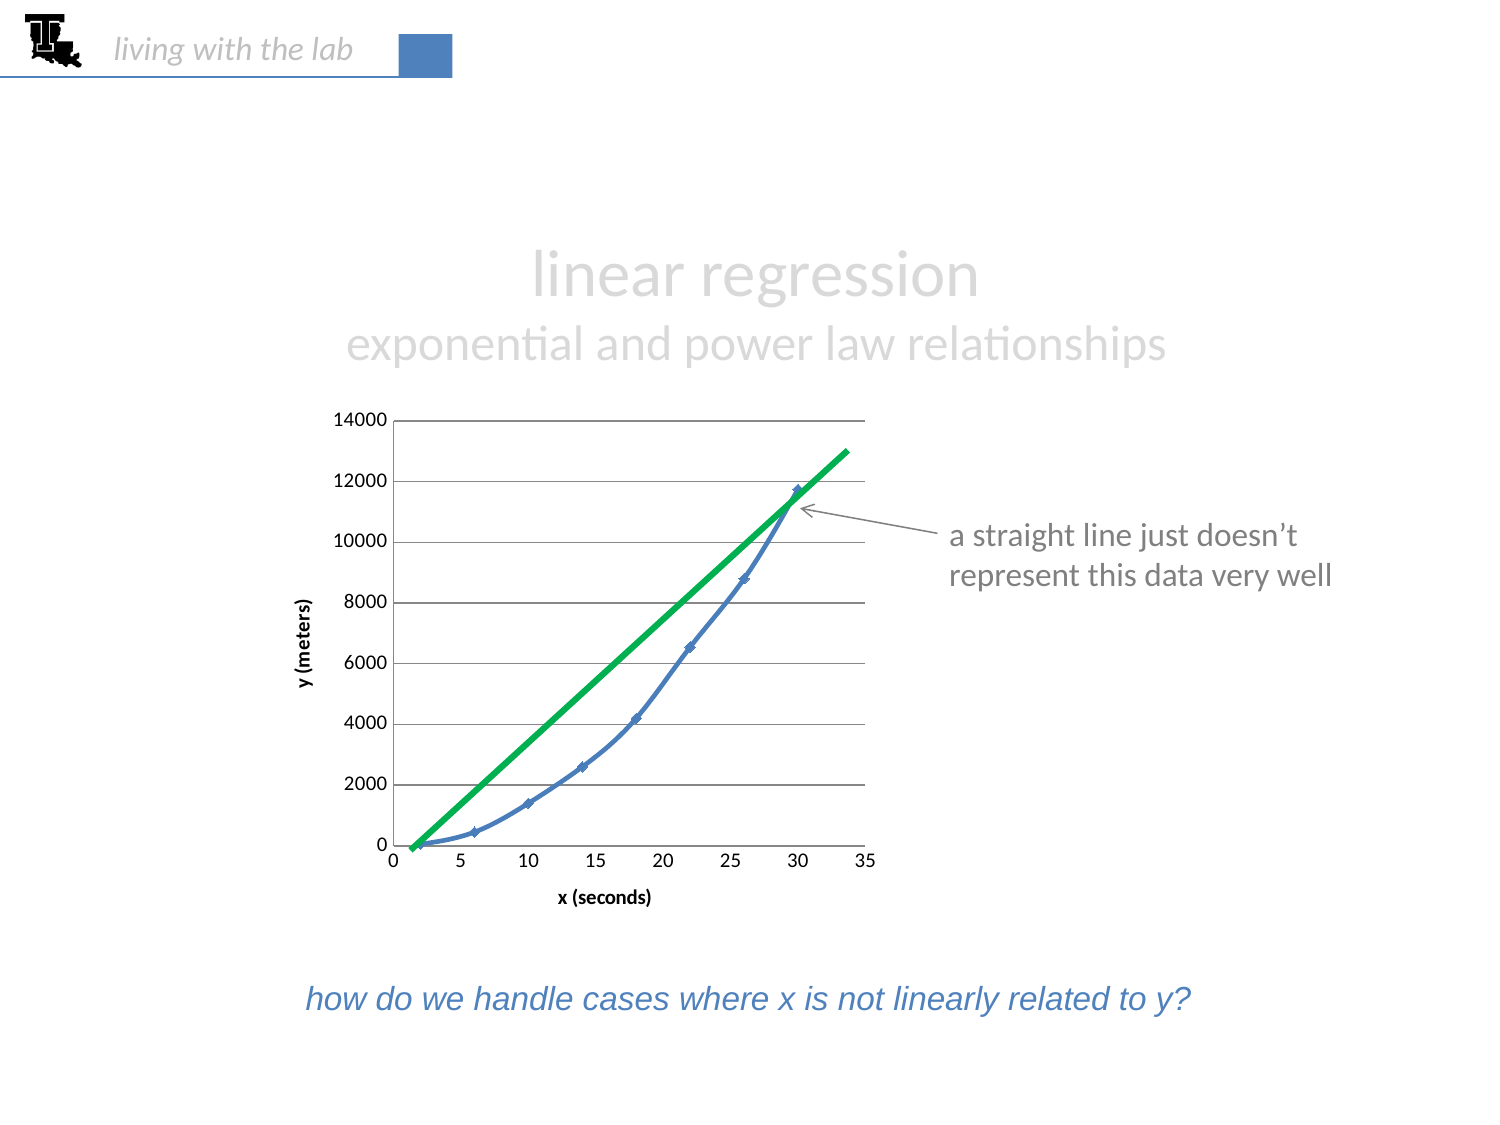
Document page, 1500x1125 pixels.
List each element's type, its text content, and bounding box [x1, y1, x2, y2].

text_box how do we handle cases where x is not linearly related to y? [77, 969, 1422, 1025]
chart [260, 399, 890, 941]
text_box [410, 450, 1351, 851]
title linear regression exponential and power law relationships [118, 237, 1394, 363]
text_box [0, 13, 453, 81]
